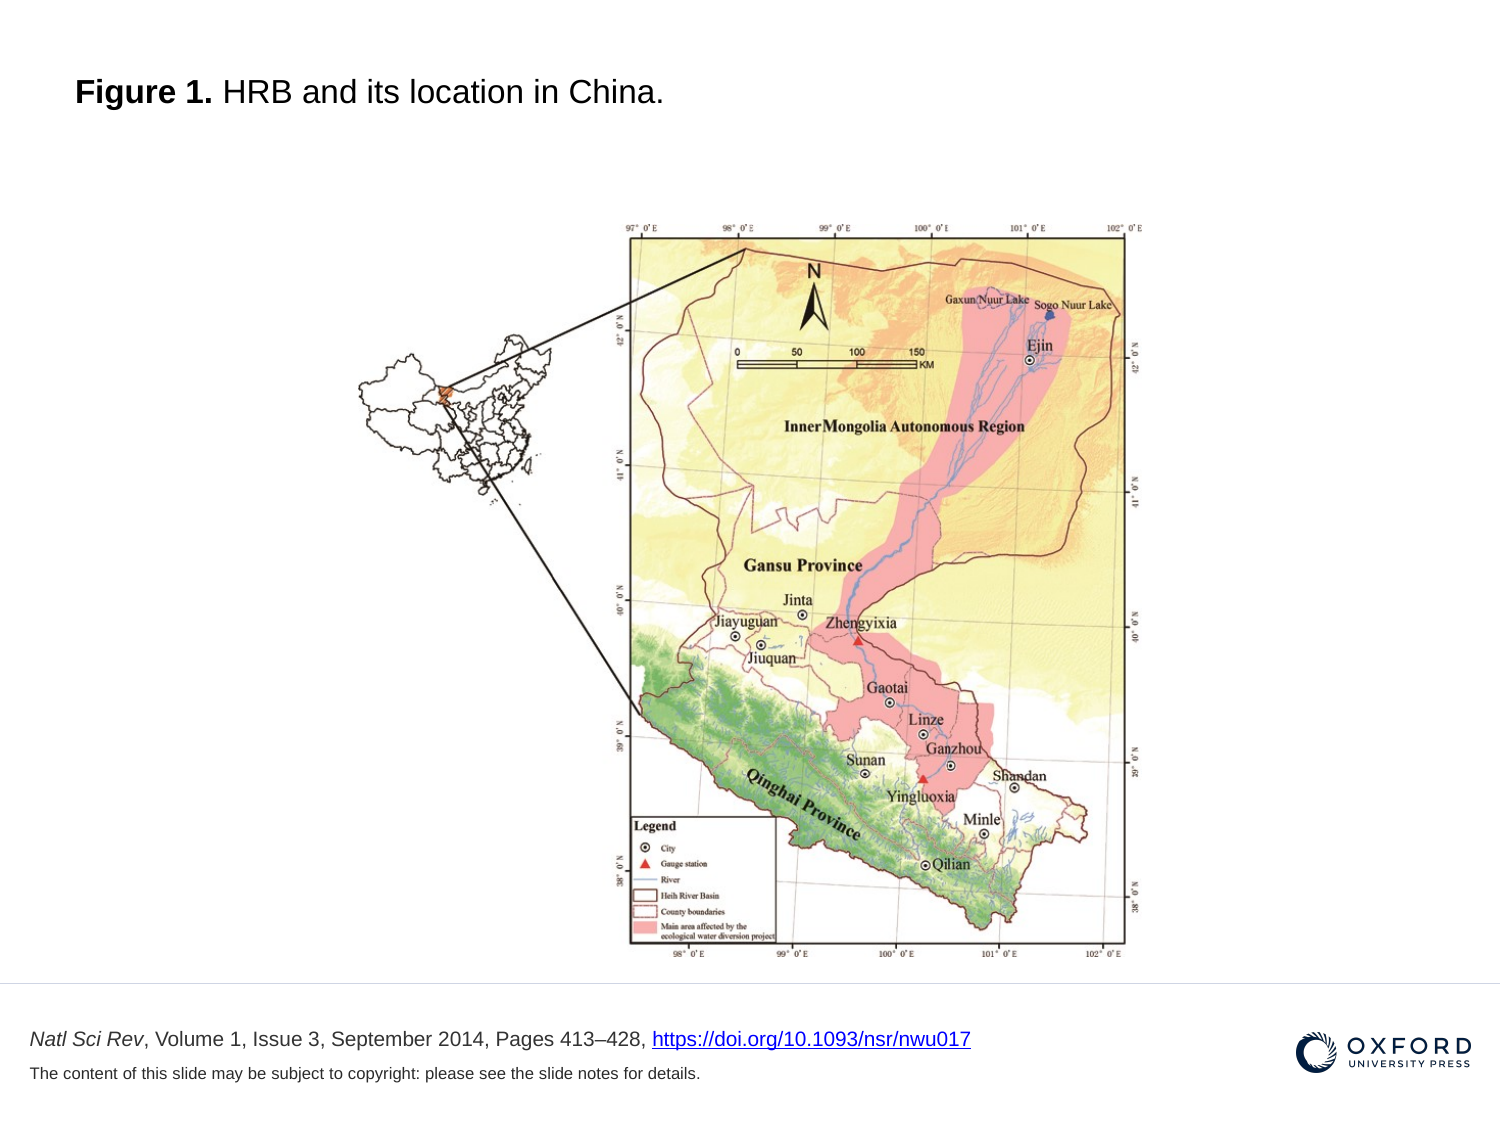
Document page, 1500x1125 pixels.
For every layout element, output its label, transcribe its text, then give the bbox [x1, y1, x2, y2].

picture [358, 224, 1142, 957]
title Figure 1. HRB and its location in China. [75, 69, 1078, 171]
footer Natl Sci Rev, Volume 1, Issue 3, September 2014, Pages 413–428, https://doi.org/10.1093/nsr/nwu017 The content of this slide may be subject to copyright: please see the slide notes for details. [0, 983, 1260, 1125]
picture [1296, 1032, 1471, 1073]
